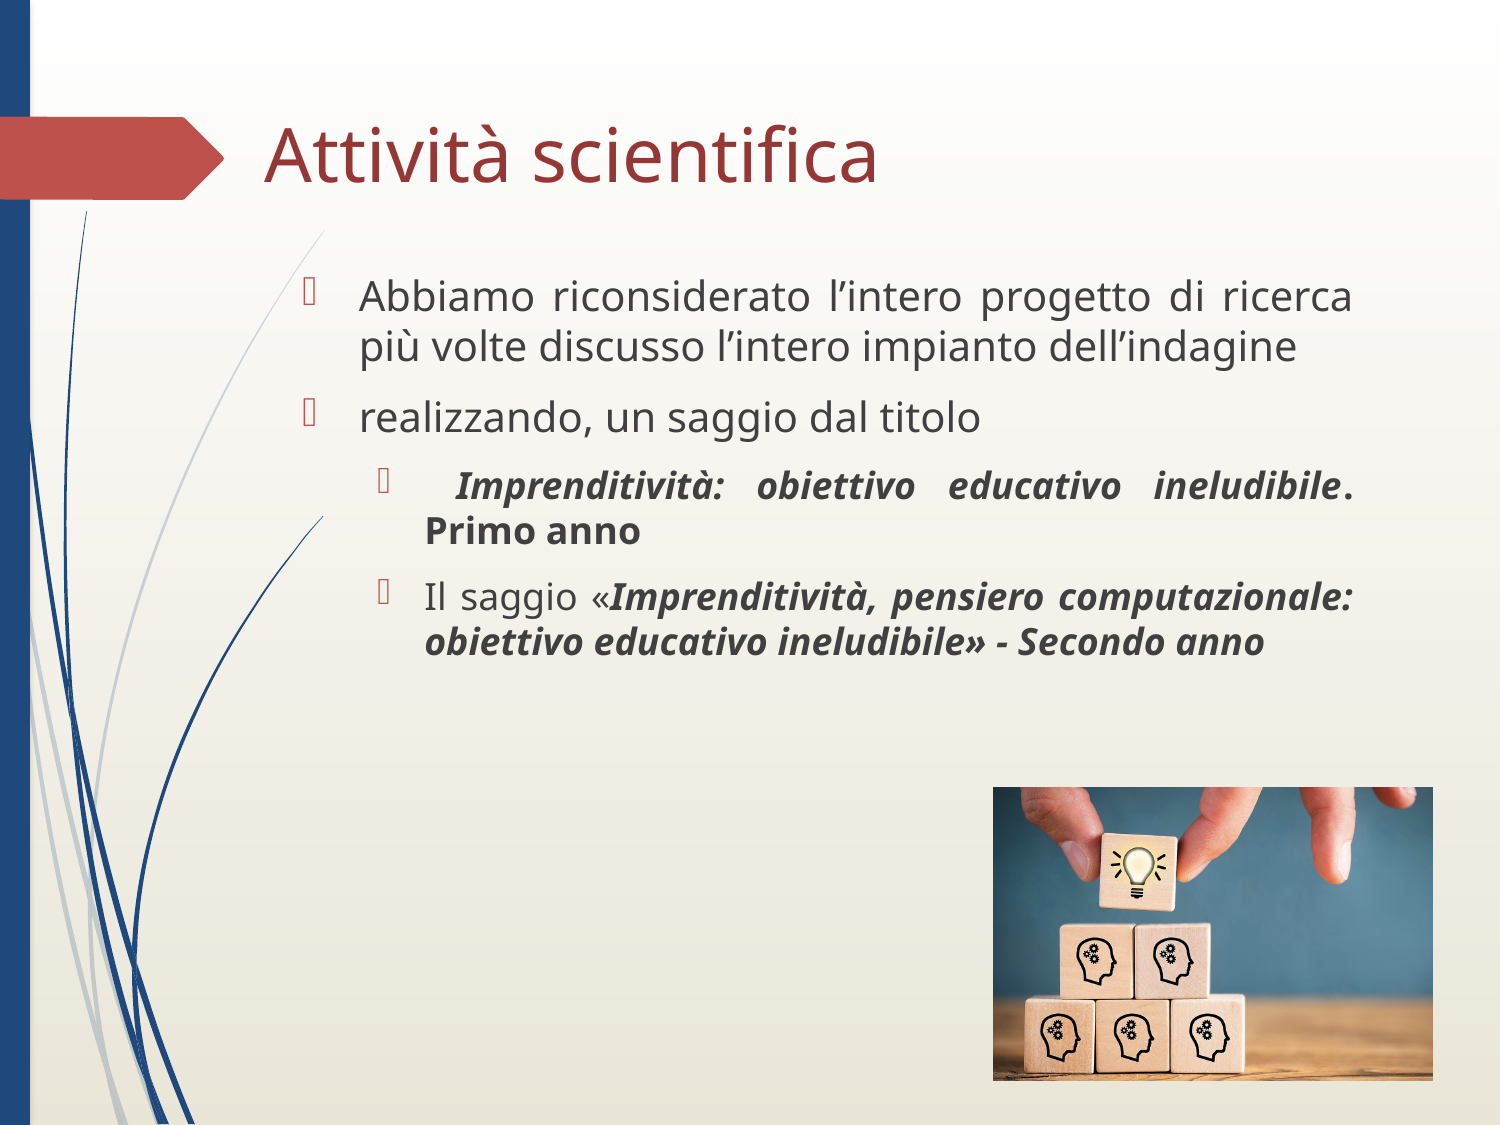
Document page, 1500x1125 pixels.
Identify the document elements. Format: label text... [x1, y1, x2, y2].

list Abbiamo riconsiderato l’intero progetto di ricerca più volte discusso l’intero impianto dell’indagine realizzando, un saggio dal titolo Imprenditività: obiettivo educativo ineludibile. Primo anno Il saggio «Imprenditività, pensiero computazionale: obiettivo educativo ineludibile» - Secondo anno [287, 262, 1369, 815]
picture [993, 787, 1433, 1081]
title Attività scientifica [249, 99, 1331, 311]
